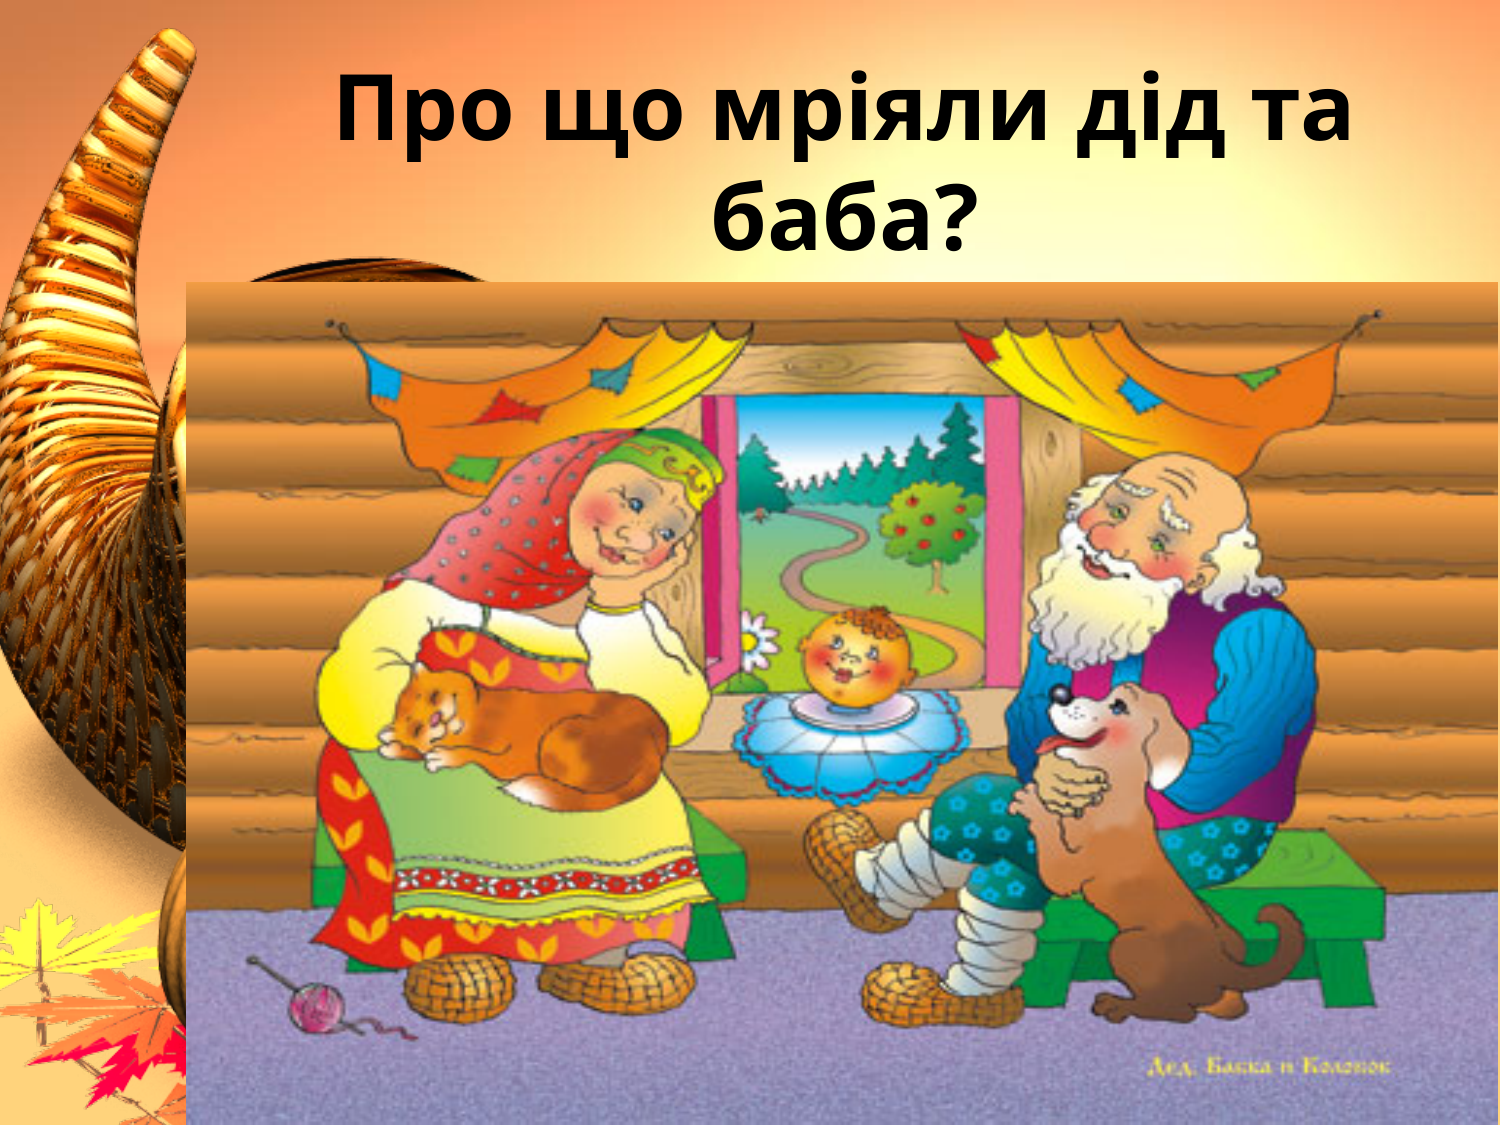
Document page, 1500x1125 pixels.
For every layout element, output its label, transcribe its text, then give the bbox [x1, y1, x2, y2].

text_box Про що мріяли дід та баба? [1218, 41, 1413, 277]
picture [0, 0, 1500, 1125]
